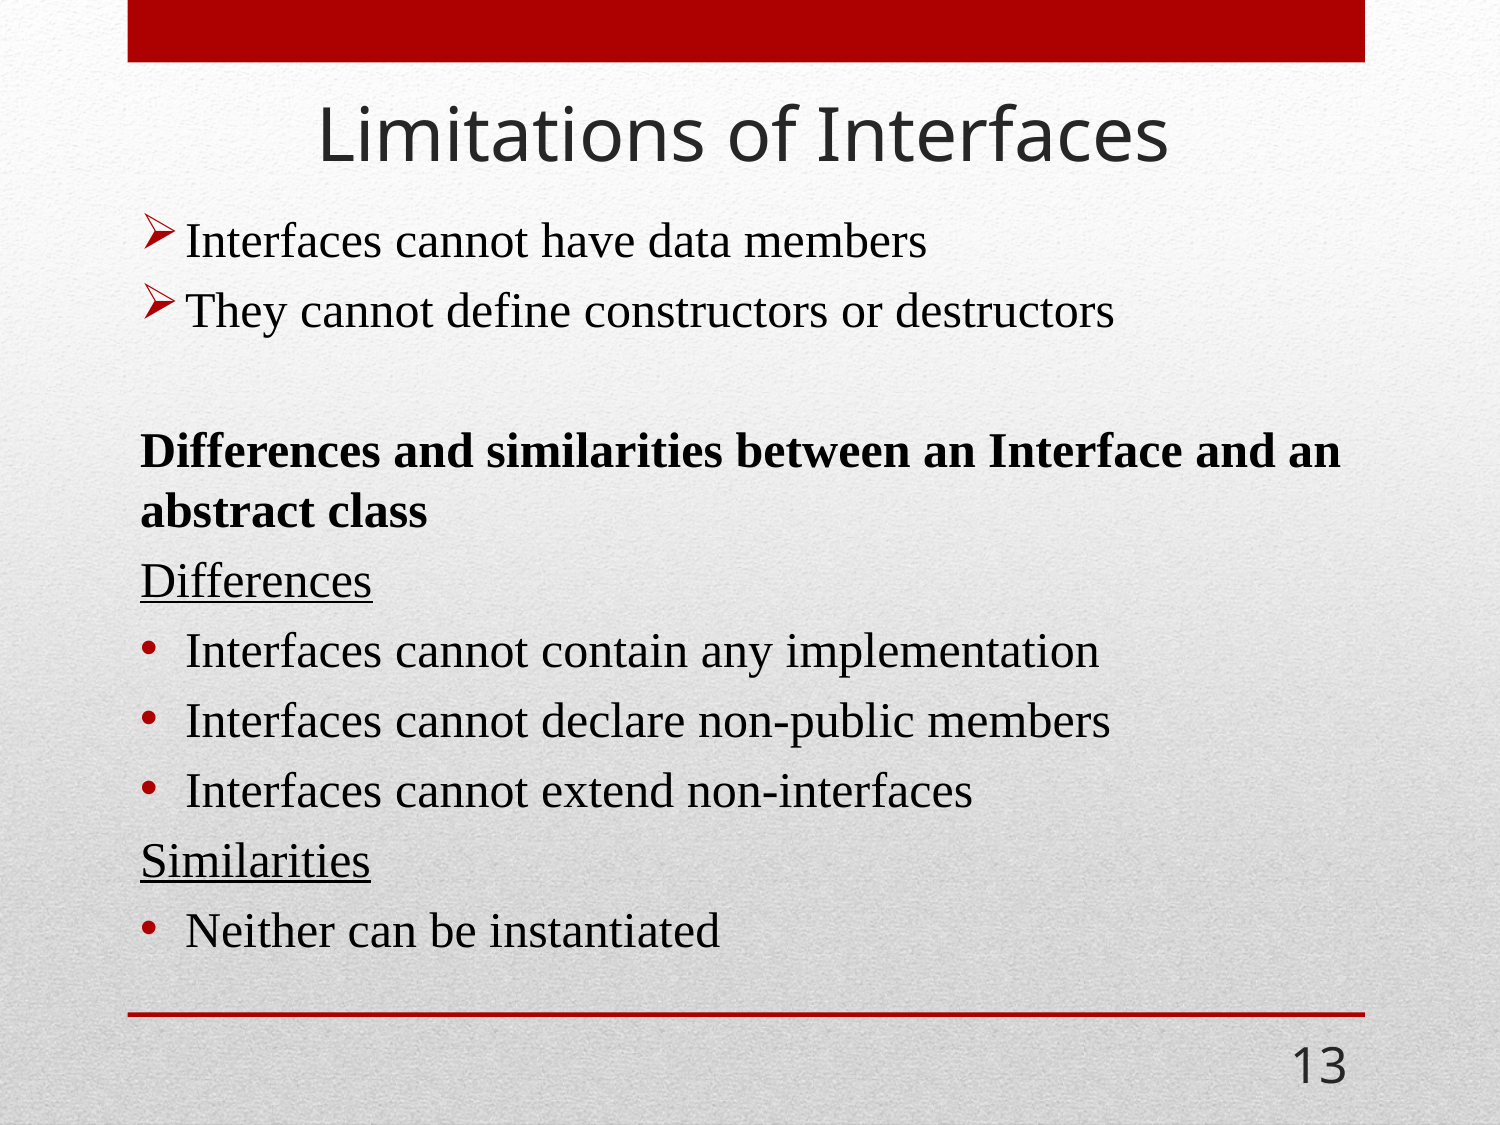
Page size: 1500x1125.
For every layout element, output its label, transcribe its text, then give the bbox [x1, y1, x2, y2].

title Limitations of Interfaces [125, 79, 1363, 188]
list Interfaces cannot have data members They cannot define constructors or destructors Differences and similarities between an Interface and an abstract class Differences Interfaces cannot contain any implementation Interfaces cannot declare non-public members Interfaces cannot extend non-interfaces Similarities Neither can be instantiated [125, 200, 1363, 1000]
slide_number 13 [1237, 1037, 1363, 1098]
